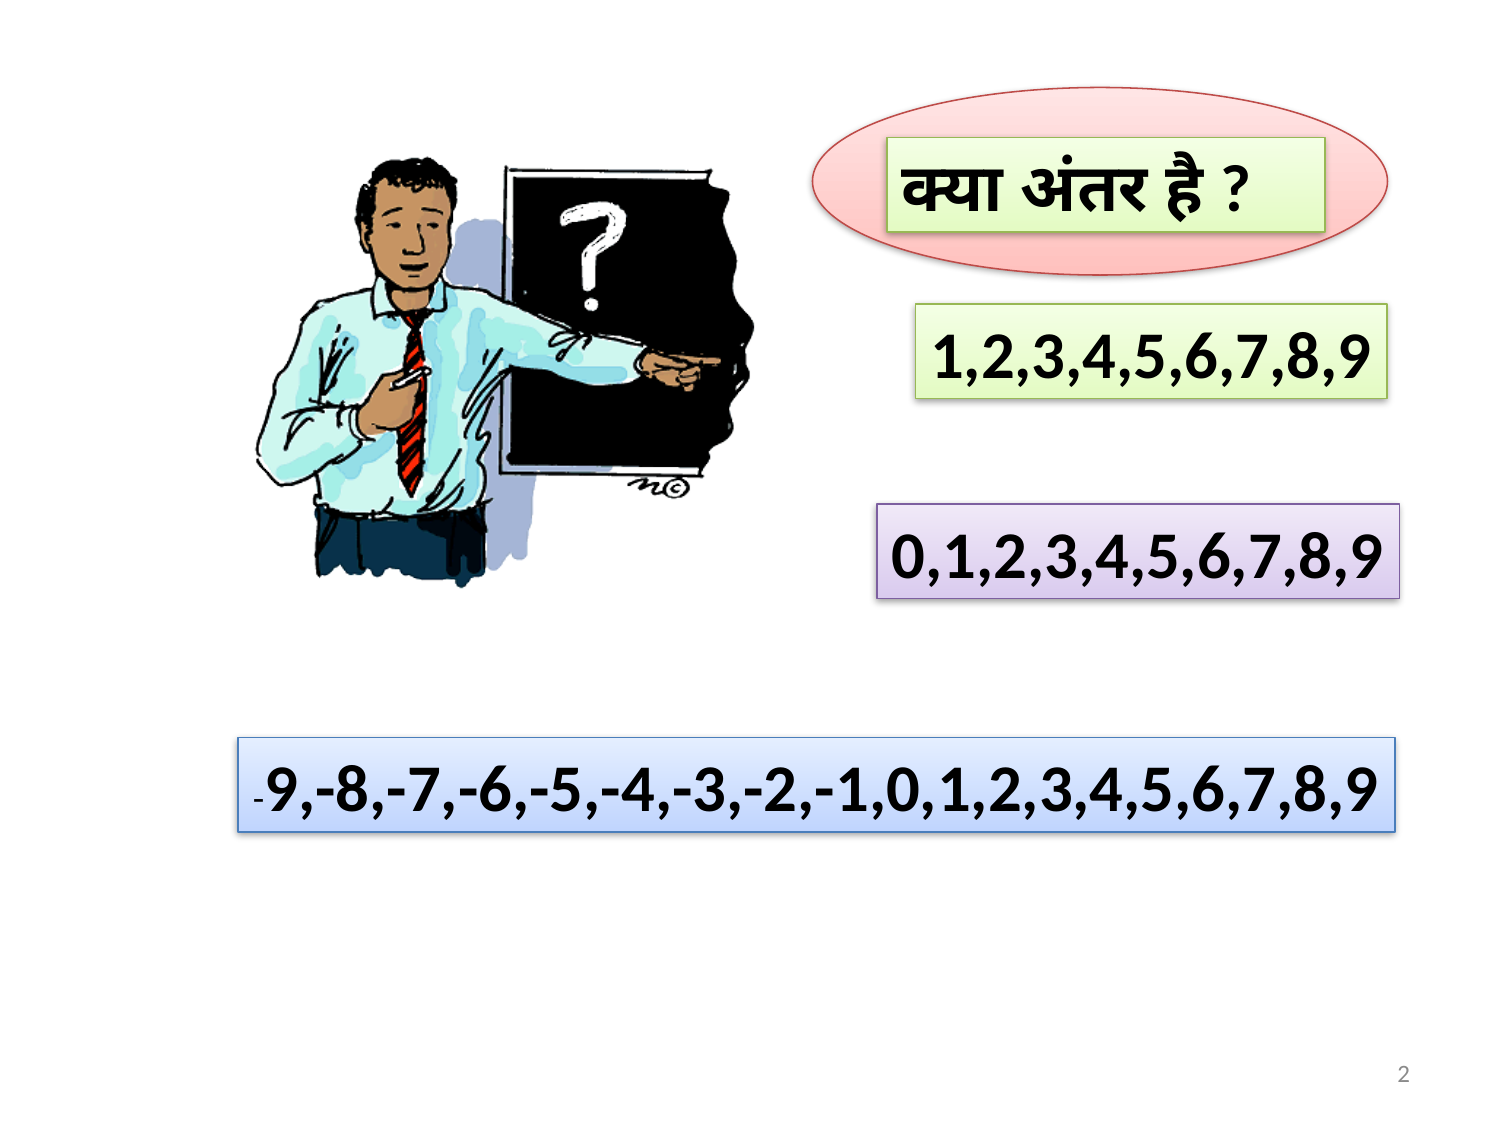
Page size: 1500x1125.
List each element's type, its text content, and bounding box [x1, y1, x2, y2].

text_box -9,-8,-7,-6,-5,-4,-3,-2,-1,0,1,2,3,4,5,6,7,8,9 [237, 737, 1396, 833]
text_box 0,1,2,3,4,5,6,7,8,9 [876, 503, 1400, 599]
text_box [812, 87, 1388, 276]
picture [249, 111, 776, 596]
slide_number 2 [1074, 1042, 1425, 1103]
text_box 1,2,3,4,5,6,7,8,9 [915, 303, 1388, 399]
